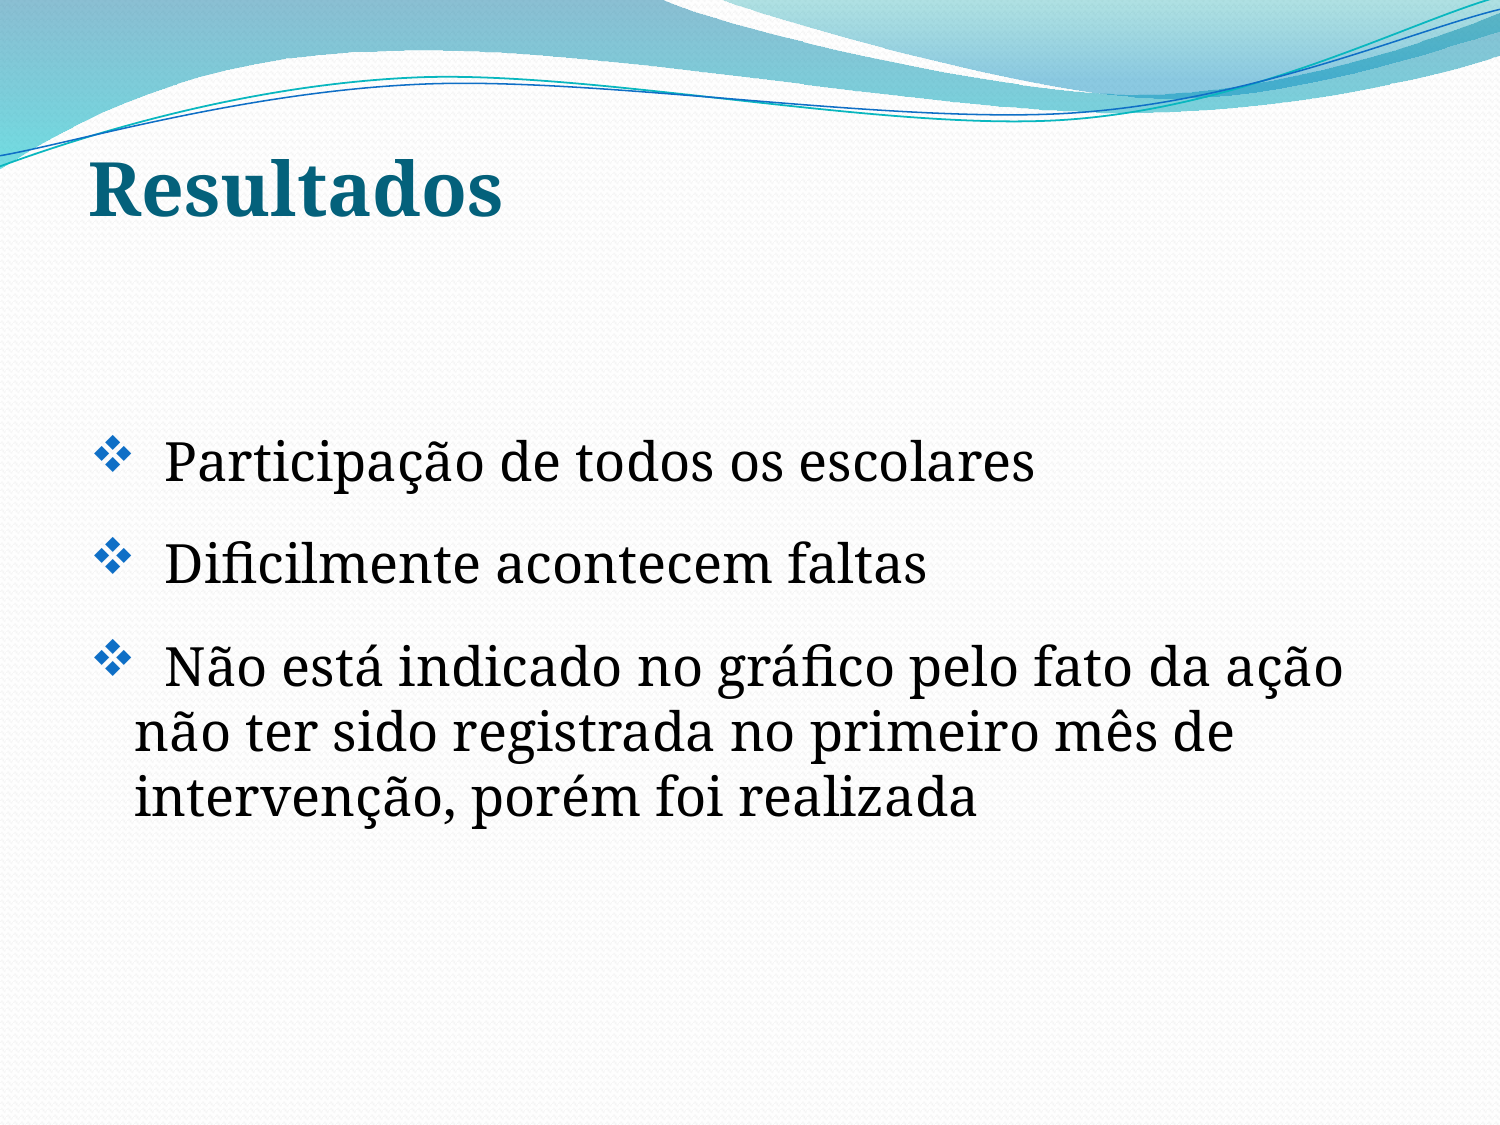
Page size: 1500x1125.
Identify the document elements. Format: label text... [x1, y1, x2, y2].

title Resultados [88, 123, 951, 232]
list Participação de todos os escolares Dificilmente acontecem faltas Não está indicado no gráfico pelo fato da ação não ter sido registrada no primeiro mês de intervenção, porém foi realizada [75, 317, 1425, 1038]
